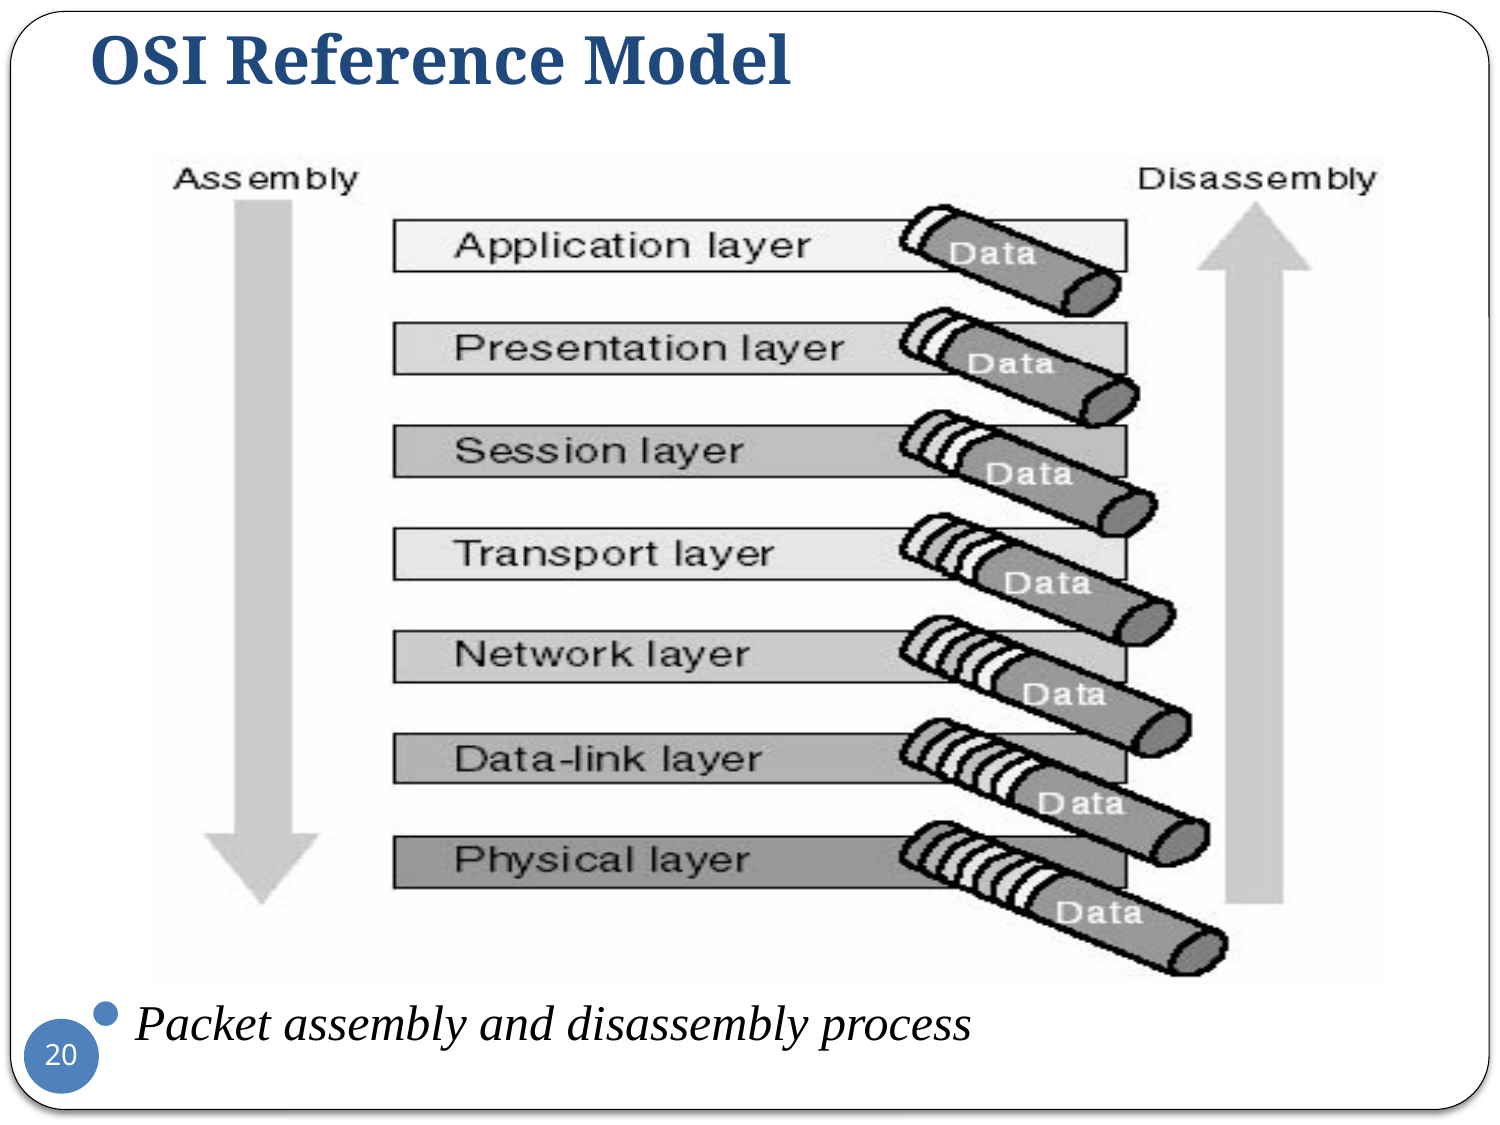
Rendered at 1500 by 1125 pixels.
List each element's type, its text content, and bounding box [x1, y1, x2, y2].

list Packet assembly and disassembly process [75, 982, 1425, 1088]
picture [149, 149, 1388, 988]
slide_number 20 [23, 1018, 99, 1094]
title OSI Reference Model [75, 57, 1425, 113]
